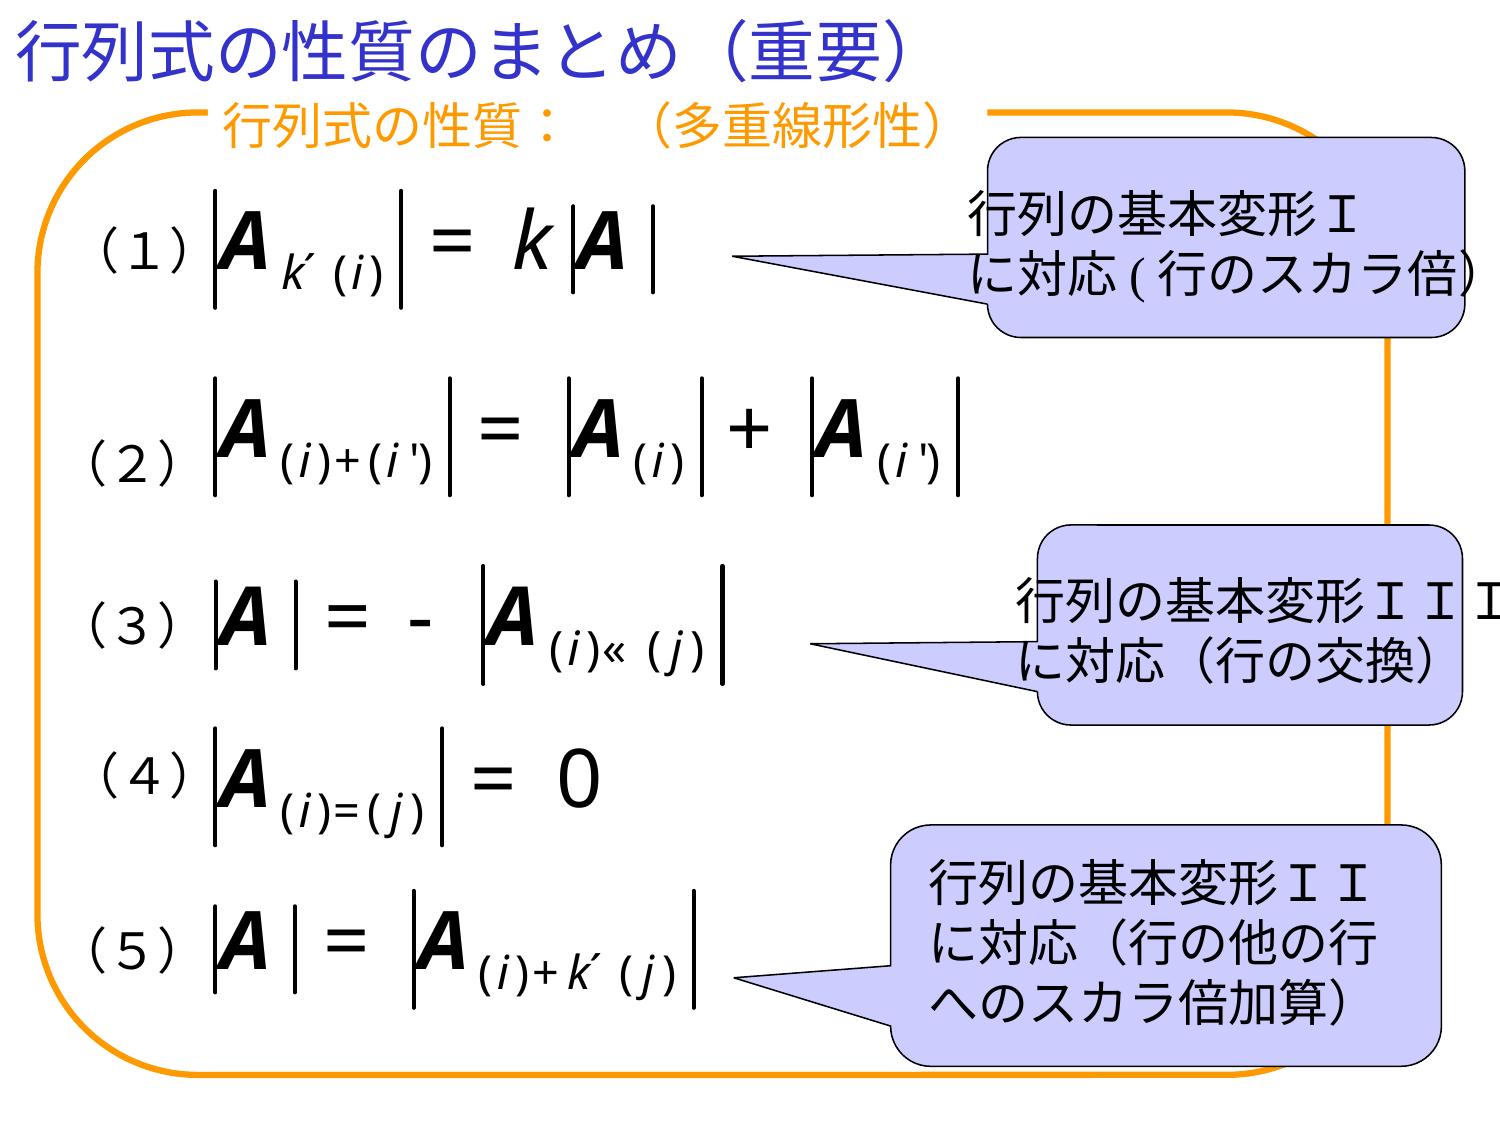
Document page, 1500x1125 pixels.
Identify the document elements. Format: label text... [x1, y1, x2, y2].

text_box [37, 112, 1388, 1075]
text_box [1037, 524, 1463, 562]
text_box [199, 174, 674, 324]
text_box 行列の基本変形ＩＩ に対応（行の他の行 へのスカラ倍加算） [913, 843, 1395, 1039]
text_box [732, 254, 952, 298]
text_box 行列の基本変形ＩＩＩ に対応（行の交換） [1000, 562, 1500, 698]
text_box [733, 824, 1442, 1067]
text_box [199, 362, 977, 512]
text_box 行列式の性質： （多重線形性） [207, 87, 988, 163]
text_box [199, 712, 613, 862]
text_box （２） [42, 424, 194, 500]
title 行列式の性質のまとめ（重要） [0, 0, 1126, 101]
text_box [987, 137, 1465, 174]
slide_number 43 [1074, 1067, 1388, 1101]
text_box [199, 874, 714, 1024]
text_box （５） [42, 912, 194, 988]
text_box [988, 310, 1465, 338]
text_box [199, 549, 746, 701]
text_box （３） [42, 587, 194, 663]
text_box 行列の基本変形Ｉ に対応(行のスカラ倍） [952, 174, 1500, 310]
text_box （１） [54, 212, 194, 288]
text_box （４） [54, 737, 194, 813]
text_box [1038, 698, 1462, 726]
text_box [810, 641, 1000, 684]
